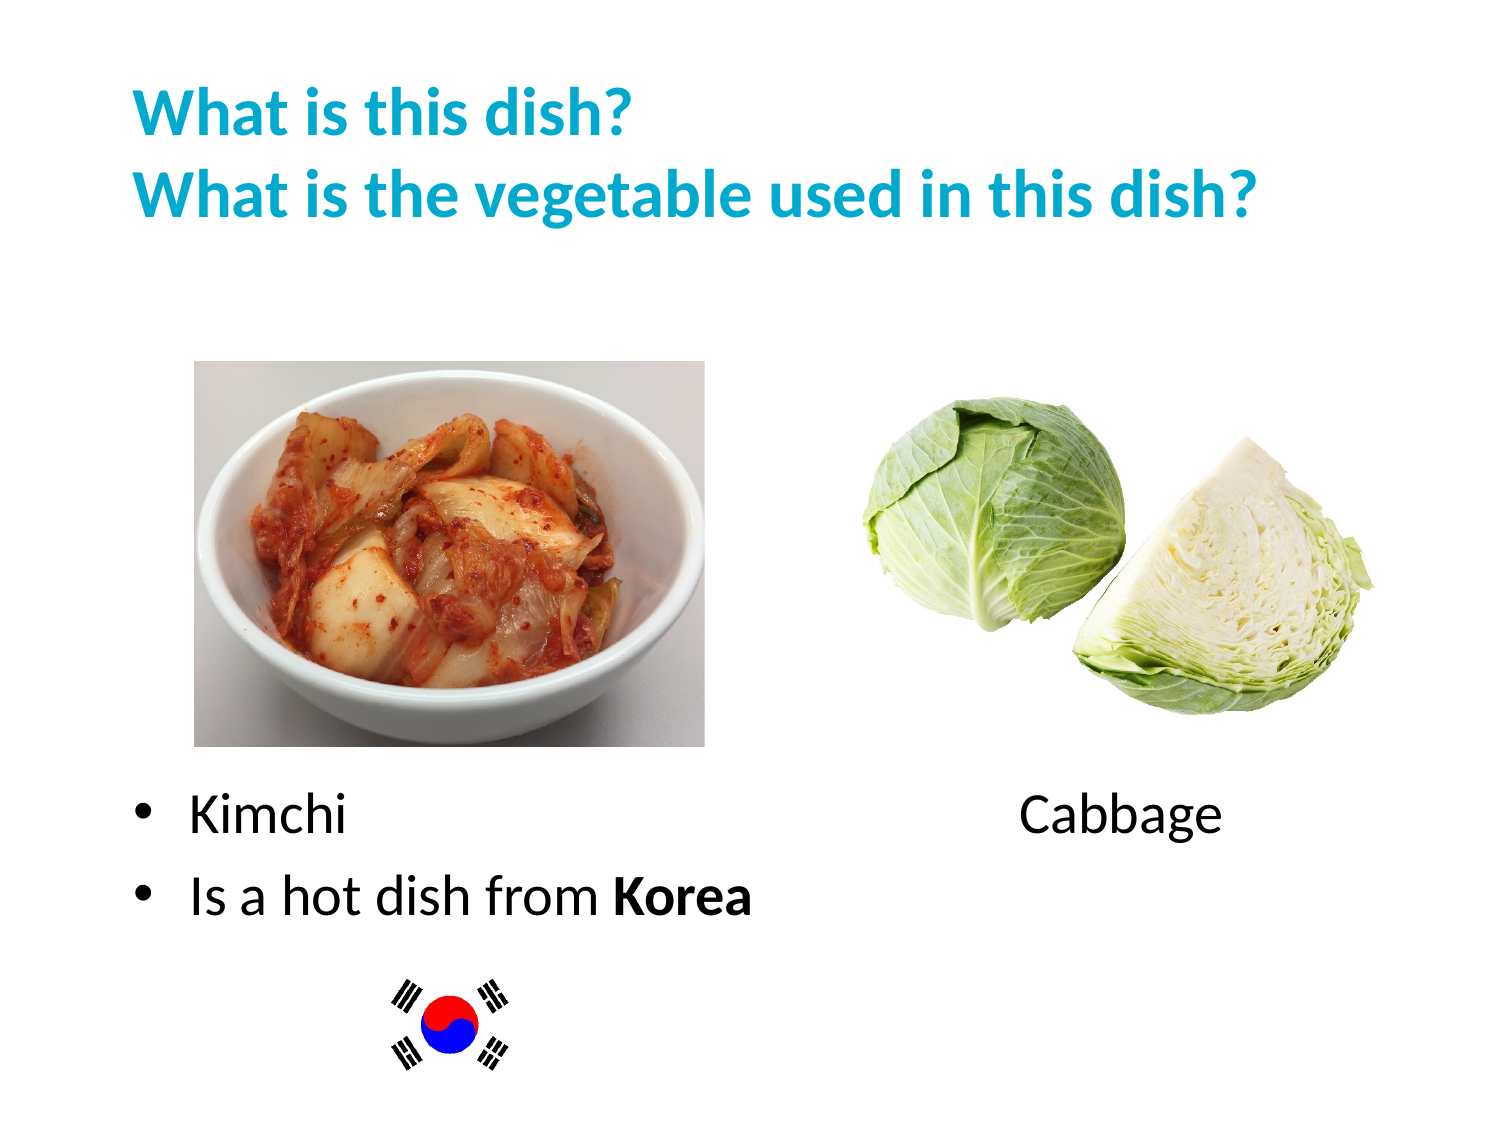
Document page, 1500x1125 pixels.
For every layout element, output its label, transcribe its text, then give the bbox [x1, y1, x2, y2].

picture [855, 385, 1387, 722]
picture [354, 965, 545, 1085]
picture [193, 361, 705, 748]
text_box Cabbage [979, 767, 1263, 853]
title What is this dish? What is the vegetable used in this dish? [118, 59, 1469, 247]
list Kimchi Is a hot dish from Korea [118, 767, 781, 946]
